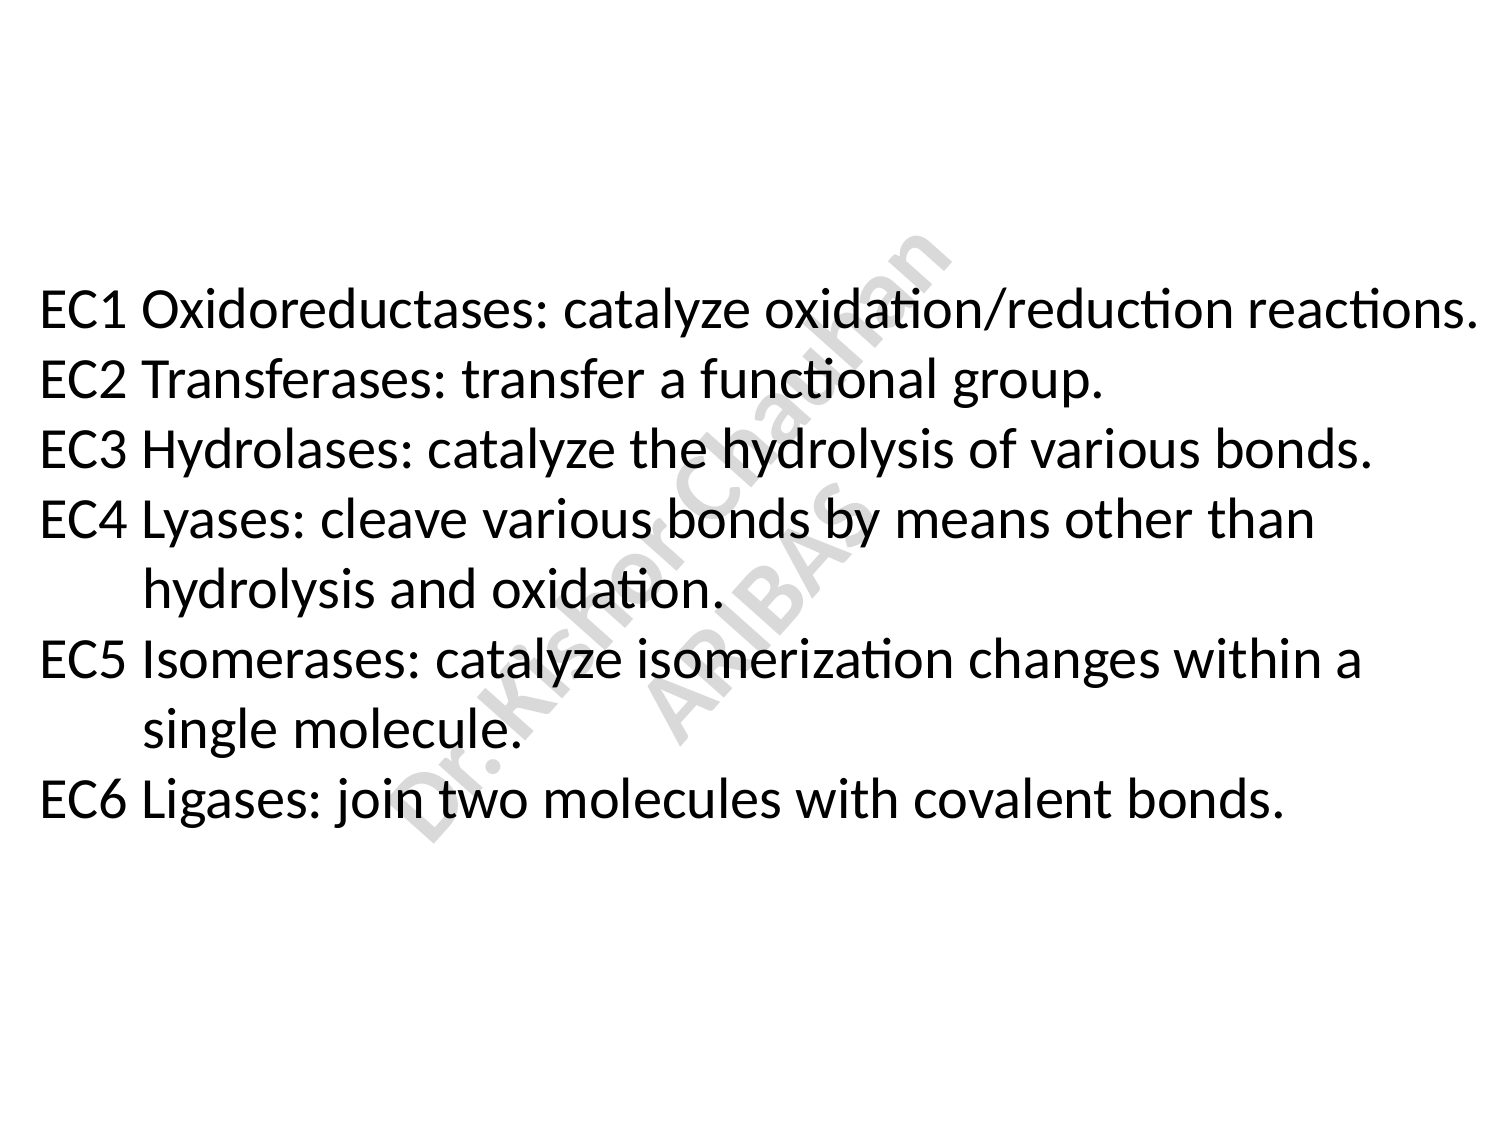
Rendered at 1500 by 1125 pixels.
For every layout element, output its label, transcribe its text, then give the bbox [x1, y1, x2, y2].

text_box EC1 Oxidoreductases: catalyze oxidation/reduction reactions. EC2 Transferases: transfer a functional group. EC3 Hydrolases: catalyze the hydrolysis of various bonds. EC4 Lyases: cleave various bonds by means other than hydrolysis and oxidation. EC5 Isomerases: catalyze isomerization changes within a single molecule. EC6 Ligases: join two molecules with covalent bonds. [24, 262, 1500, 837]
